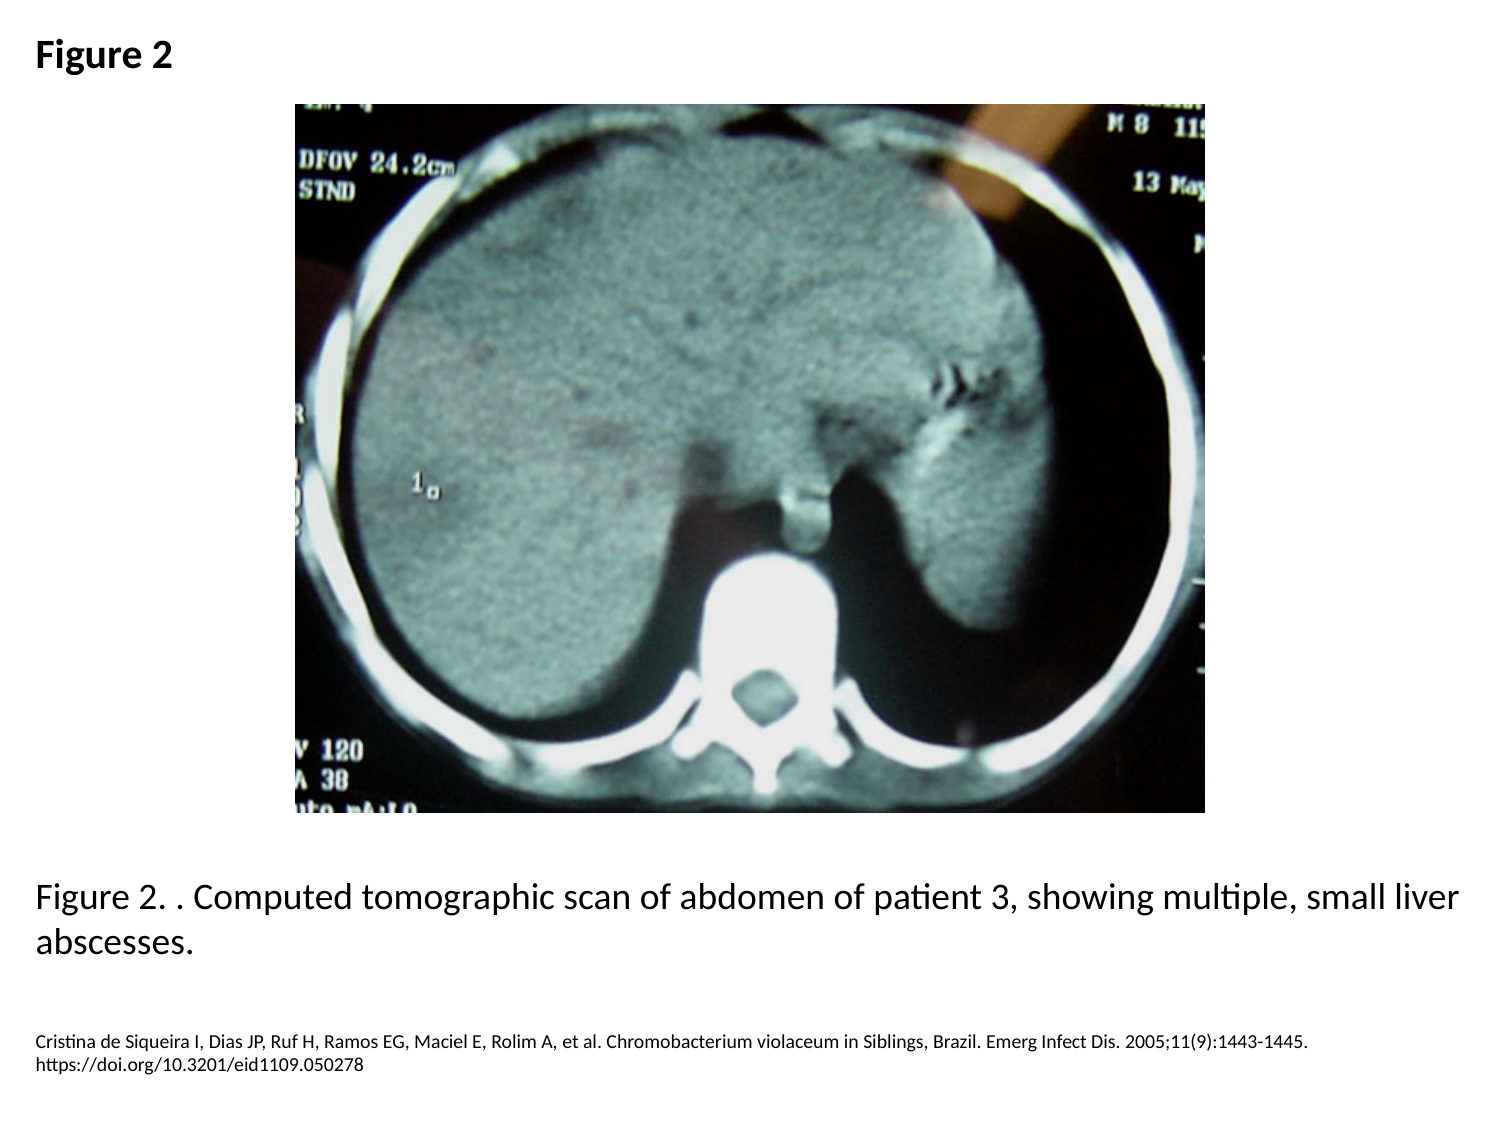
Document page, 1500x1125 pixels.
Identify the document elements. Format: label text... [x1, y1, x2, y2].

text_box Figure 2 [19, 19, 1481, 85]
text_box Cristina de Siqueira I, Dias JP, Ruf H, Ramos EG, Maciel E, Rolim A, et al. Chromobacterium violaceum in Siblings, Brazil. Emerg Infect Dis. 2005;11(9):1443-1445. https://doi.org/10.3201/eid1109.050278 [19, 1019, 1481, 1085]
text_box Figure 2. . Computed tomographic scan of abdomen of patient 3, showing multiple, small liver abscesses. [19, 810, 1481, 1019]
picture [295, 103, 1205, 813]
